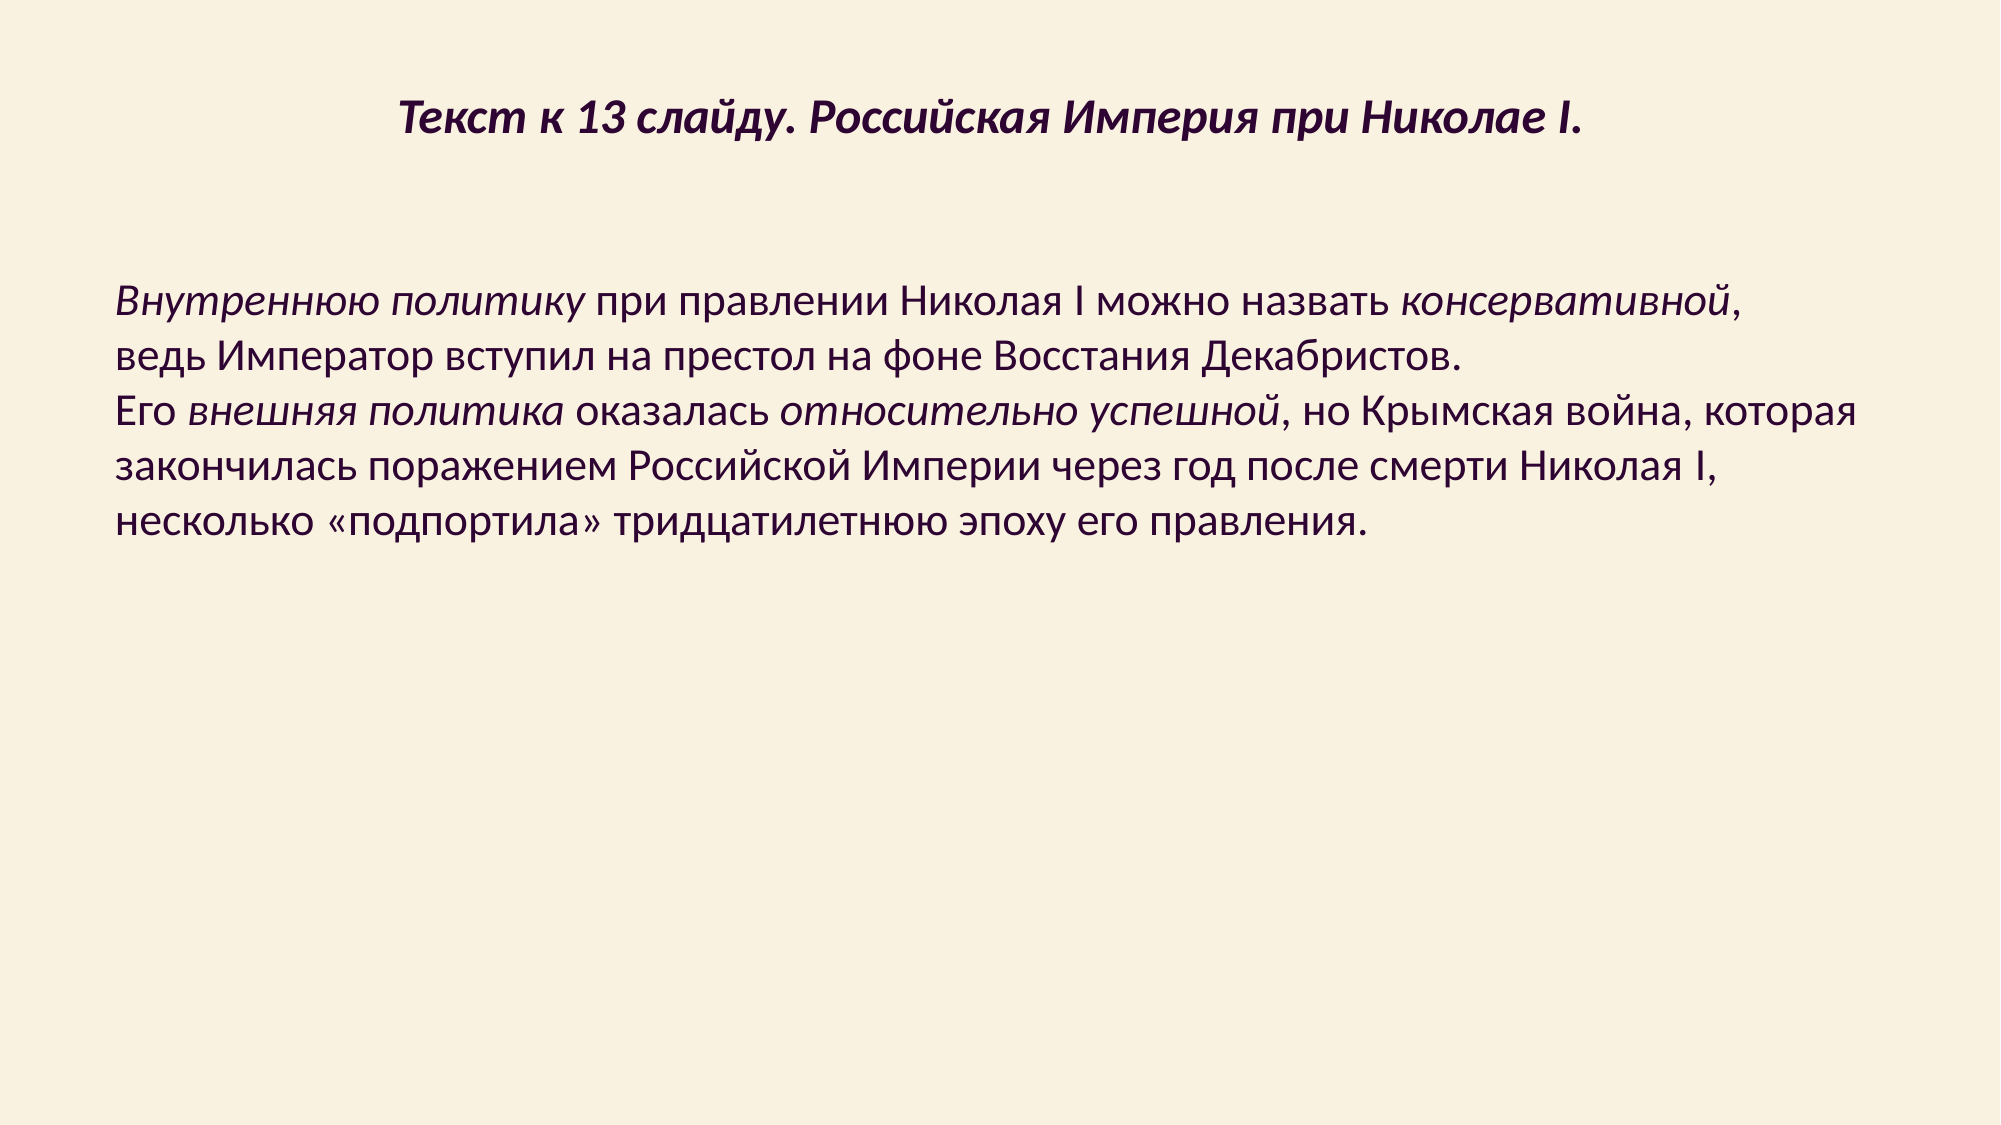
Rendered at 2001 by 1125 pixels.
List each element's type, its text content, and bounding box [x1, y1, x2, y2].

title Текст к 13 слайду. Российская Империя при Николае I. [99, 44, 1901, 157]
list Внутреннюю политику при правлении Николая I можно назвать консервативной, ведь Император вступил на престол на фоне Восстания Декабристов. Его внешняя политика оказалась относительно успешной, но Крымская война, которая закончилась поражением Российской Империи через год после смерти Николая I, несколько «подпортила» тридцатилетнюю эпоху его правления. [99, 262, 1901, 1006]
